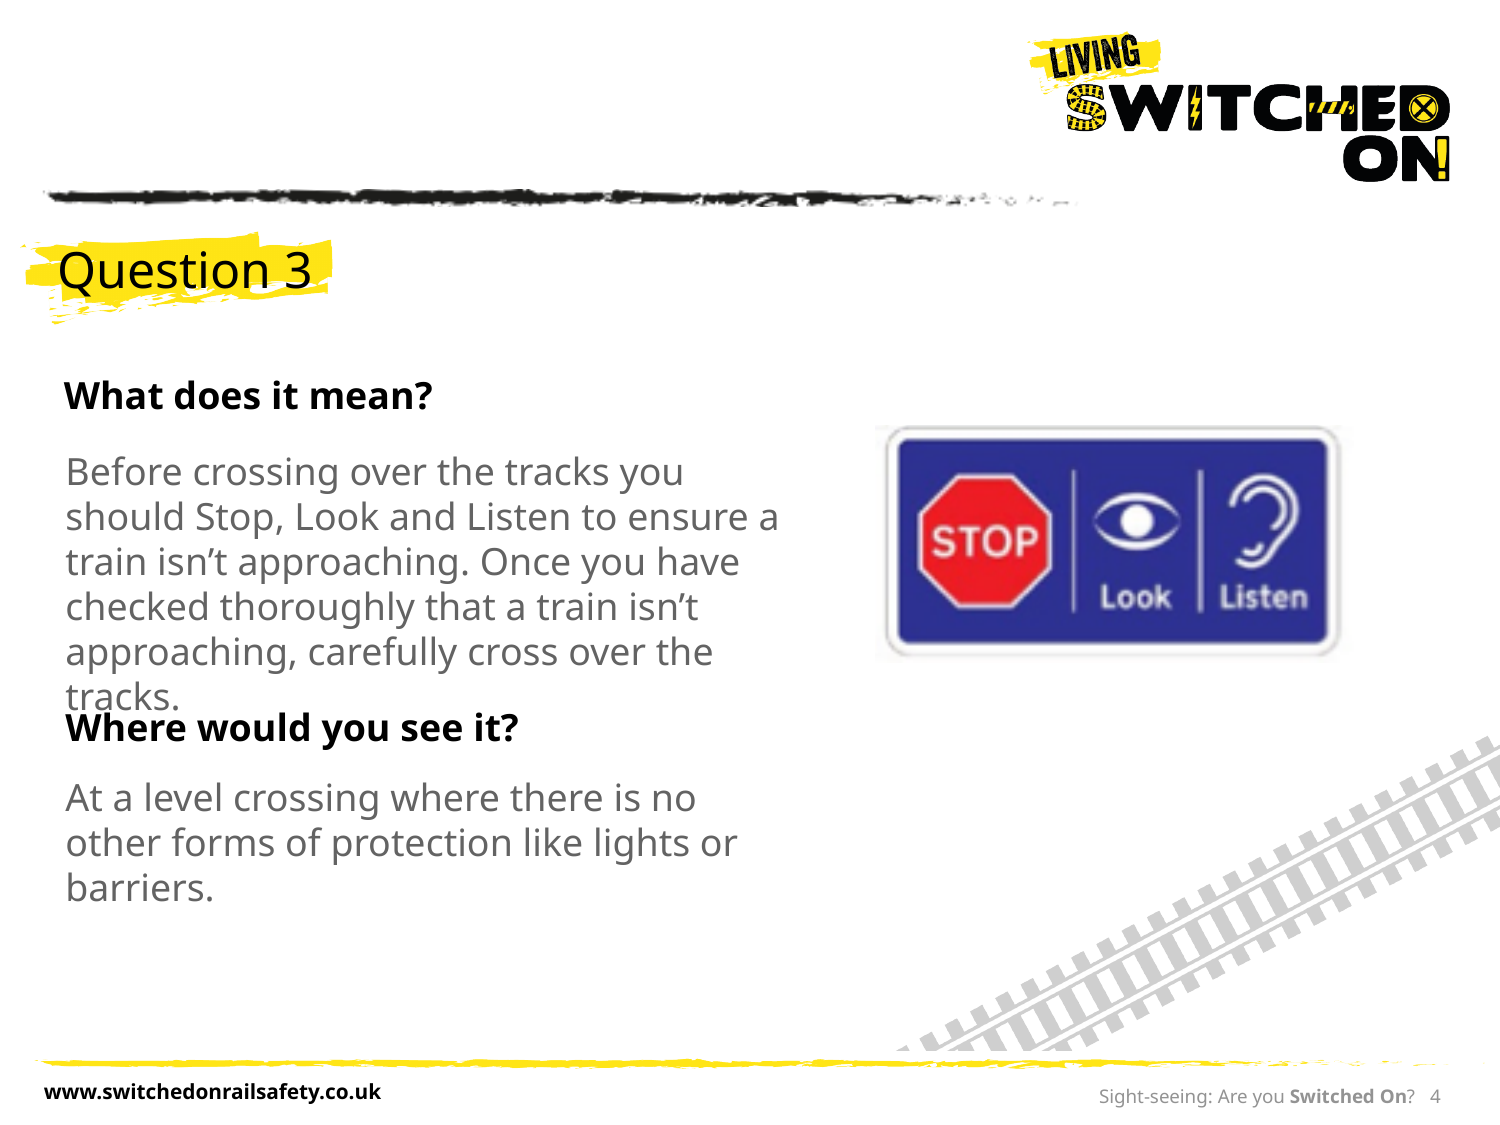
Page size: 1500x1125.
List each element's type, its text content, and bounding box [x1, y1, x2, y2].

text_box Before crossing over the tracks you should Stop, Look and Listen to ensure a train isn’t approaching. Once you have checked thoroughly that a train isn’t approaching, carefully cross over the tracks. [50, 440, 818, 697]
text_box Where would you see it? [50, 697, 644, 757]
text_box Sight-seeing: Are you Switched On? 4 [885, 1077, 1471, 1118]
picture [18, 231, 334, 326]
text_box www.switchedonrailsafety.co.uk [29, 1071, 485, 1112]
picture [1026, 27, 1450, 182]
text_box Question 3 [42, 231, 552, 351]
text_box At a level crossing where there is no other forms of protection like lights or barriers. [50, 766, 644, 916]
picture [644, 424, 1500, 1051]
picture [34, 1058, 1485, 1069]
picture [42, 189, 1102, 207]
text_box What does it mean? [49, 364, 819, 425]
